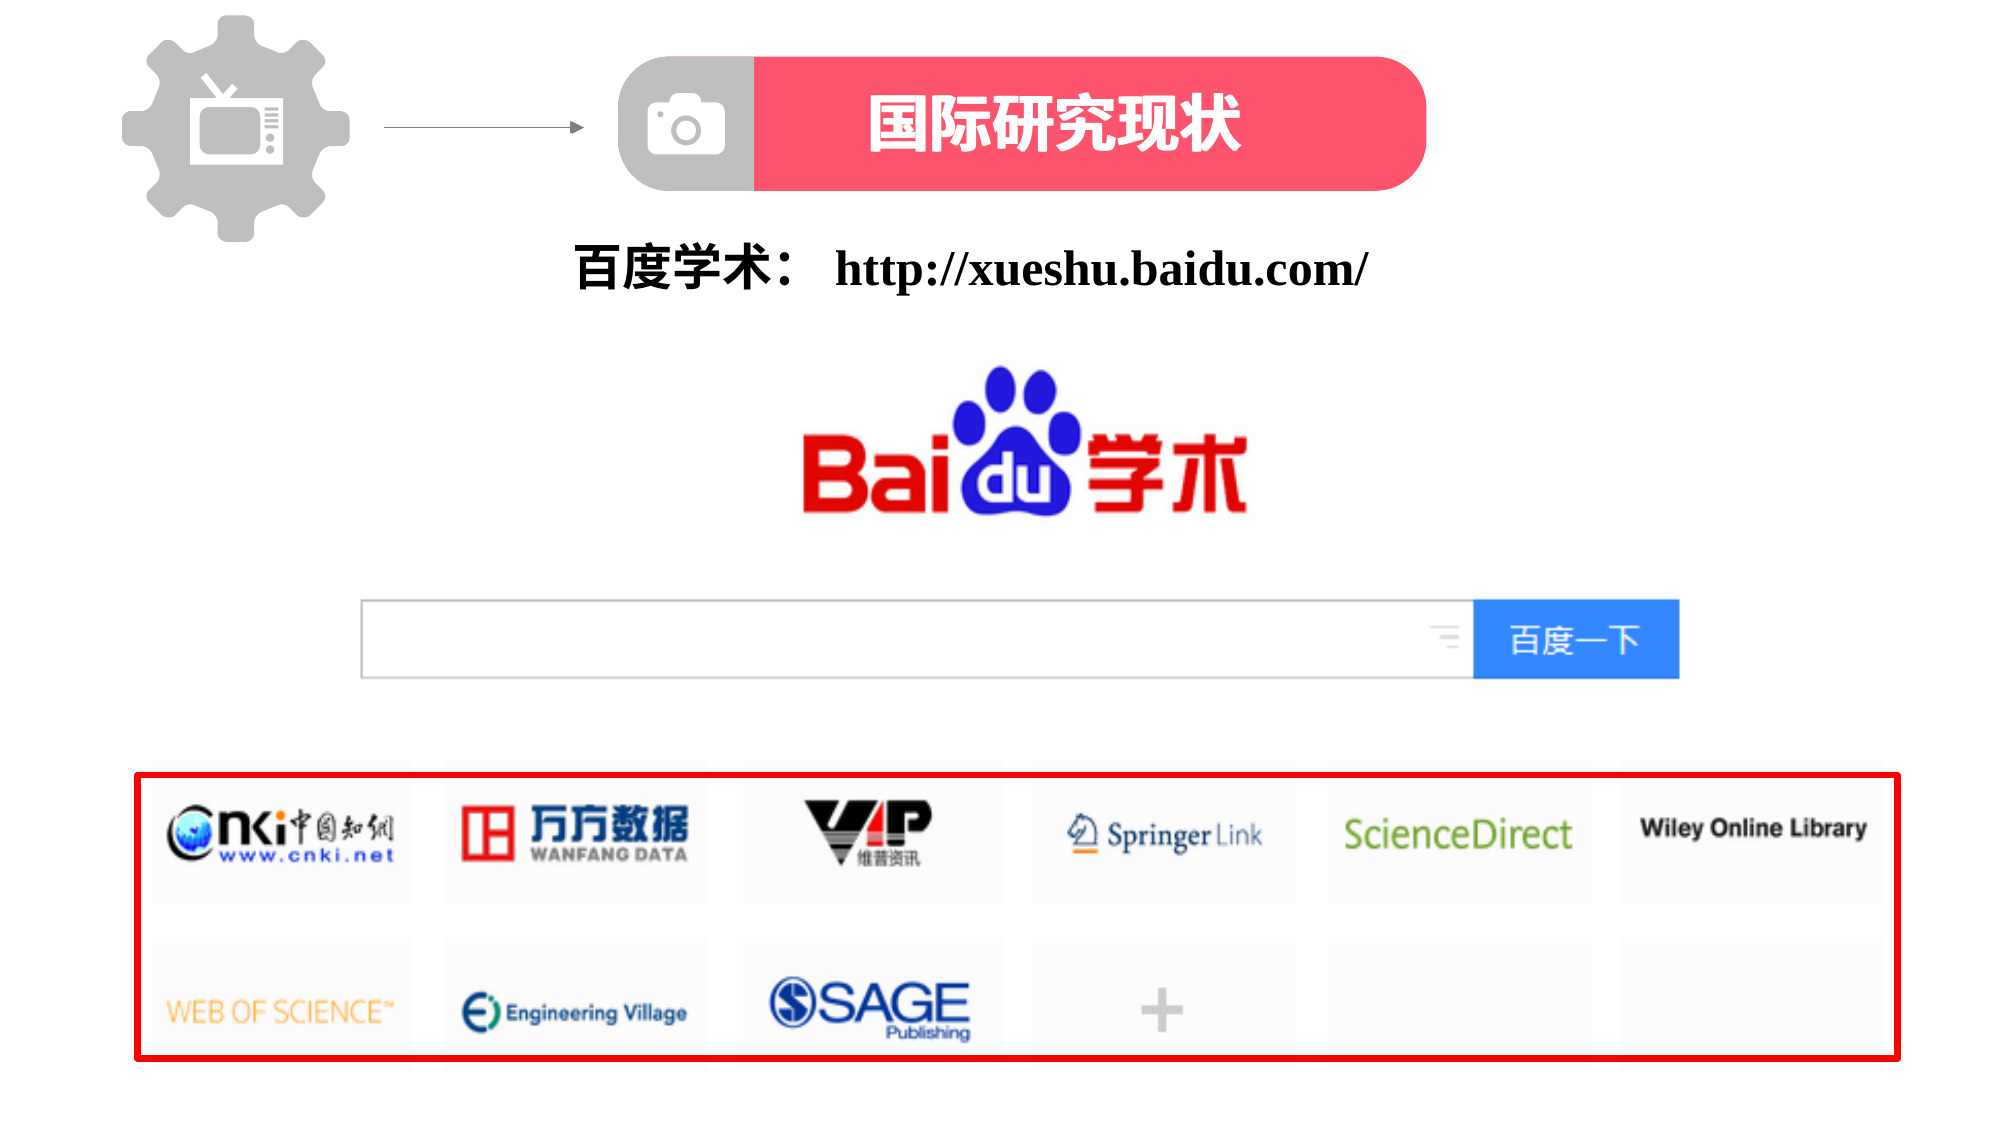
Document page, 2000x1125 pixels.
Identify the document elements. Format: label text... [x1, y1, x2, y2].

text_box 百度学术：http://xueshu.baidu.com/ [558, 228, 1384, 303]
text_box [123, 15, 350, 243]
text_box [617, 56, 1427, 192]
text_box [1891, 773, 1900, 1061]
text_box [136, 773, 147, 1061]
picture [151, 344, 1884, 1070]
